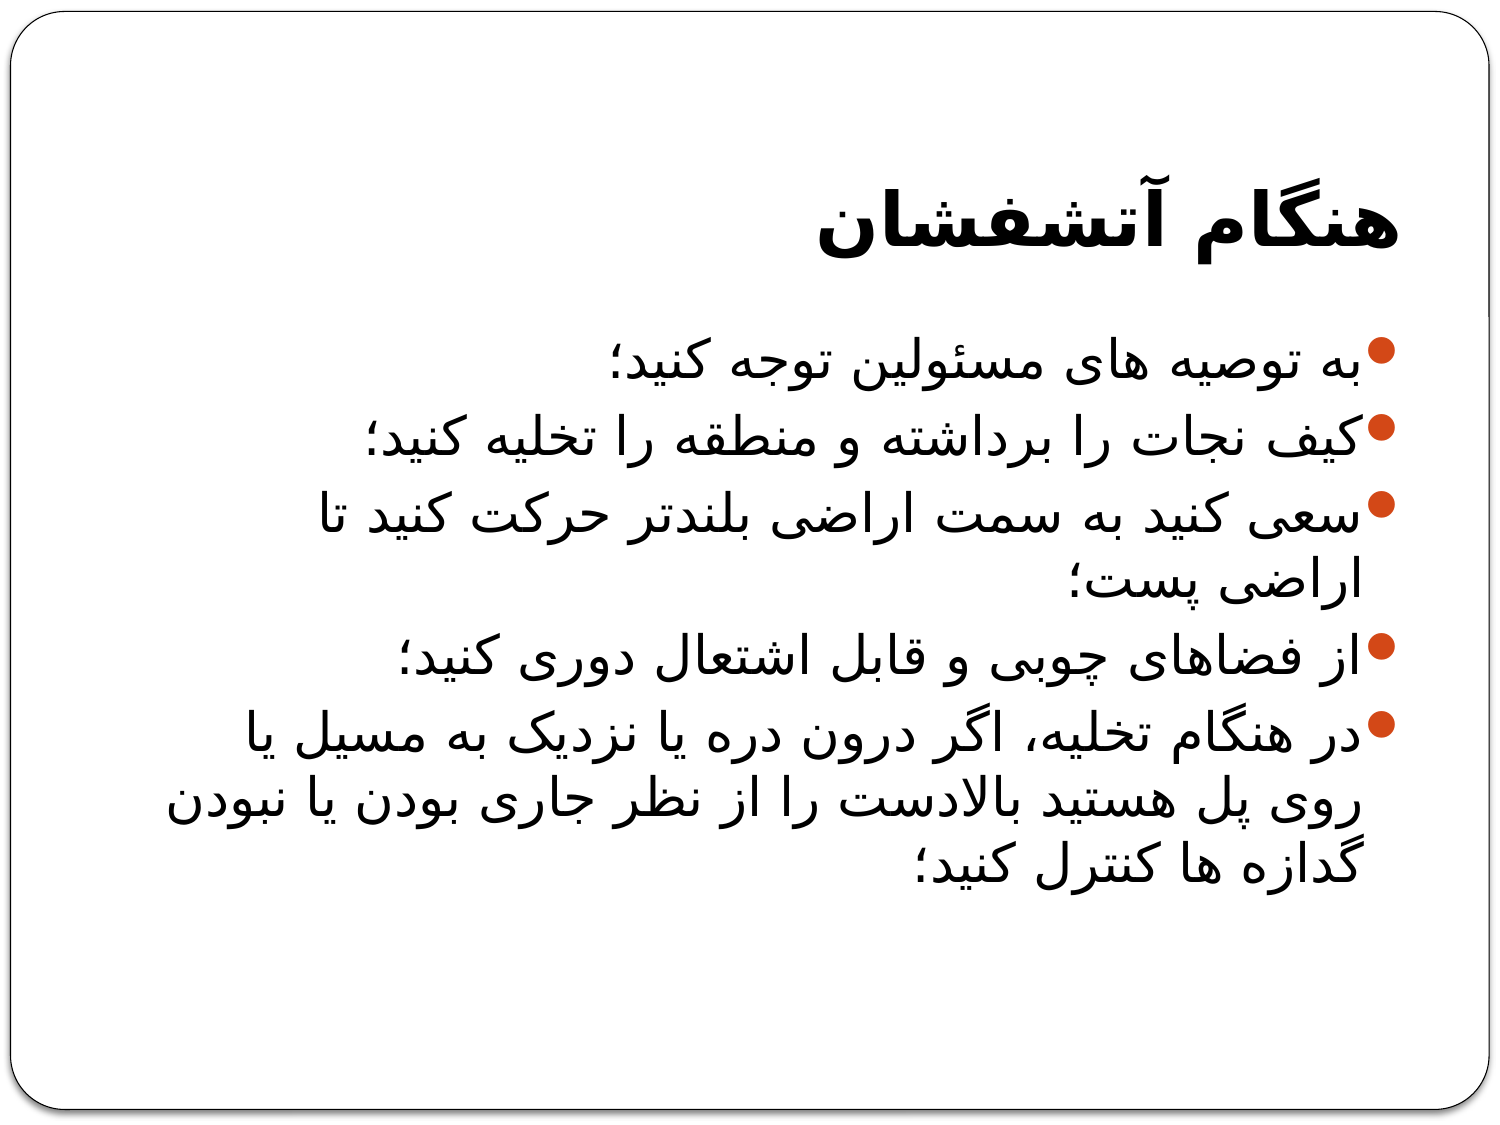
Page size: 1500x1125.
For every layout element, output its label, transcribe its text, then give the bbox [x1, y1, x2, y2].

text_box هنگام آتشفشان [773, 163, 1418, 269]
list به توصیه های مسئولین توجه کنید؛ کیف نجات را برداشته و منطقه را تخلیه کنید؛ سعی کنید به سمت اراضی بلندتر حرکت کنید تا اراضی پست؛ از فضاهای چوبی و قابل اشتعال دوری کنید؛ در هنگام تخلیه، اگر درون دره یا نزدیک به مسیل یا روی پل هستید بالادست را از نظر جاری بودن یا نبودن گدازه ها کنترل کنید؛ [150, 316, 1425, 1067]
